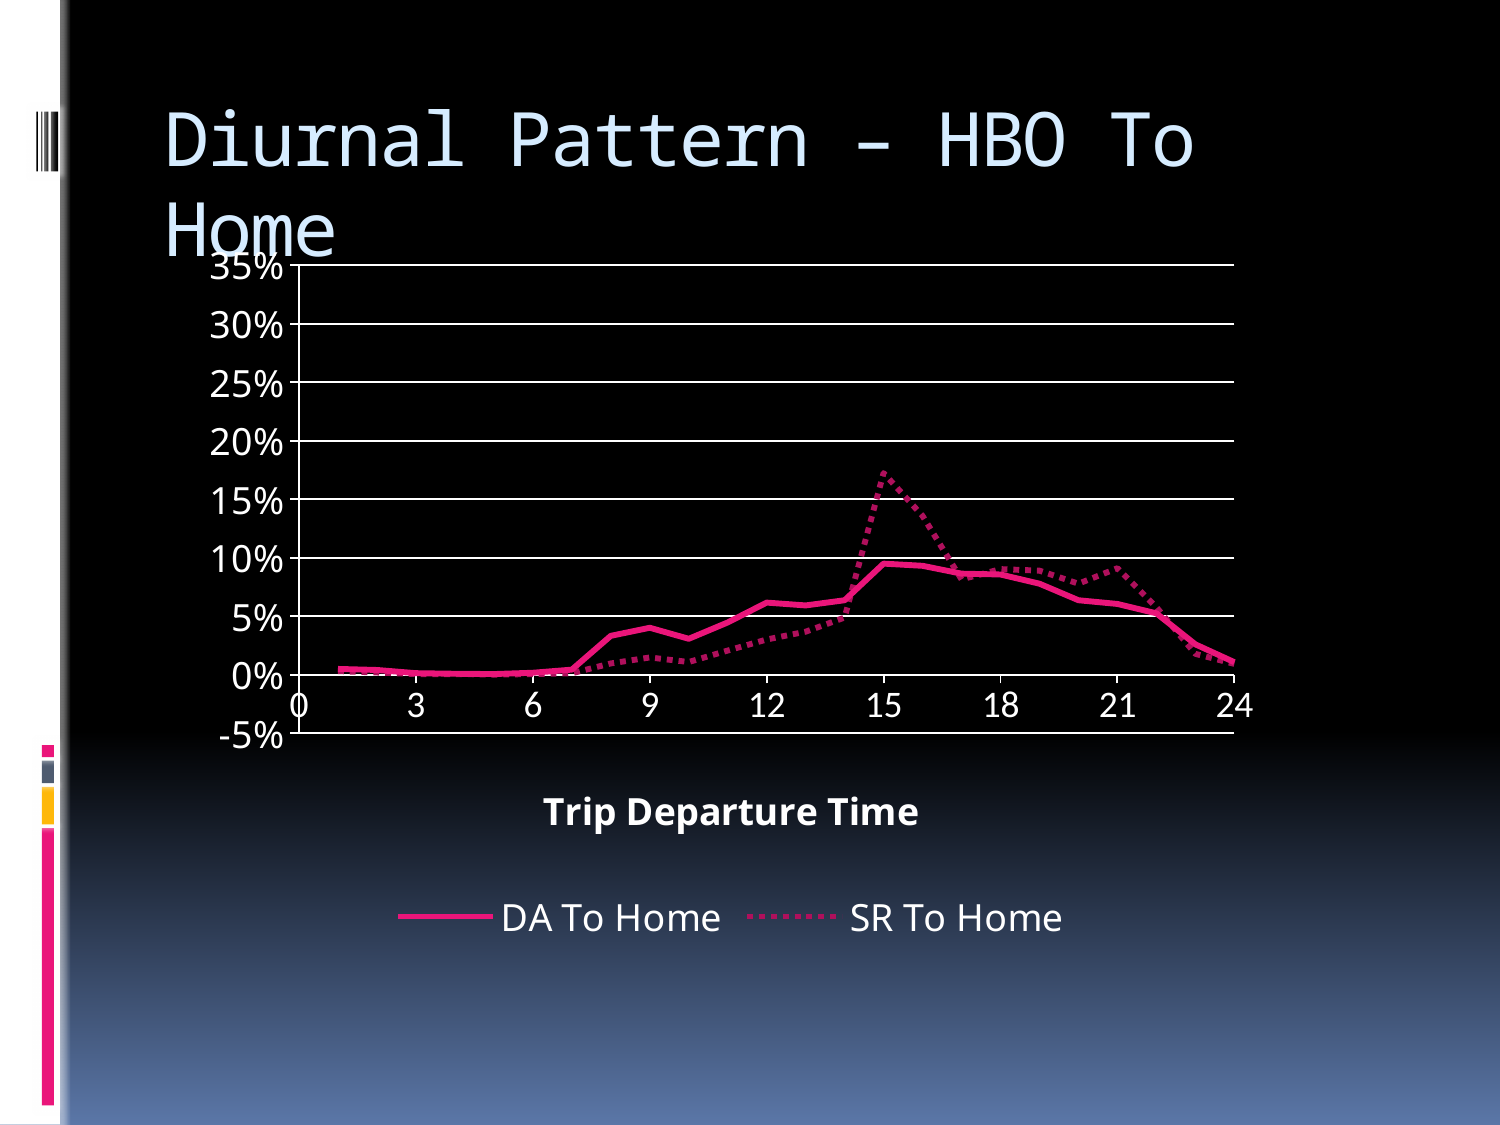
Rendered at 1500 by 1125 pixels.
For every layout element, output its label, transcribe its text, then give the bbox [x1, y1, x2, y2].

chart [187, 224, 1276, 951]
title Diurnal Pattern – HBO To Home [150, 83, 1425, 234]
